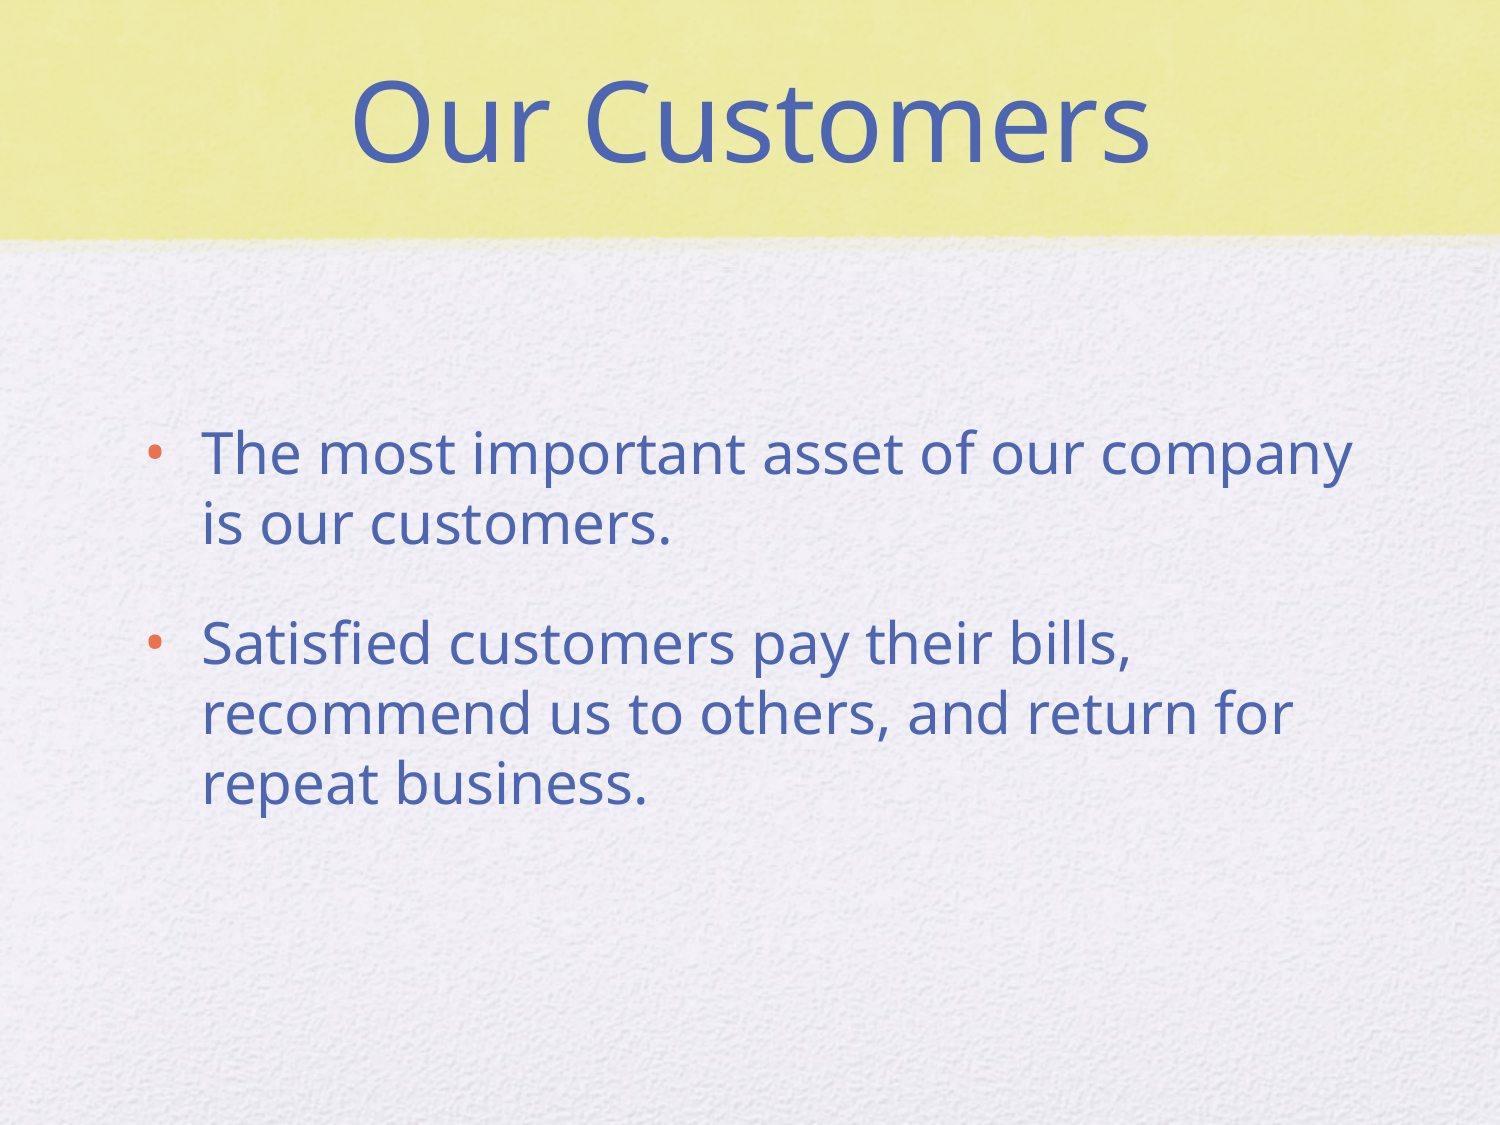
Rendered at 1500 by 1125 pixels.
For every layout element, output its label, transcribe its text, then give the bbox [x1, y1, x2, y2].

list The most important asset of our company is our customers. Satisfied customers pay their bills, recommend us to others, and return for repeat business. [129, 288, 1372, 993]
picture [0, 225, 1500, 1125]
title Our Customers [129, 6, 1372, 239]
